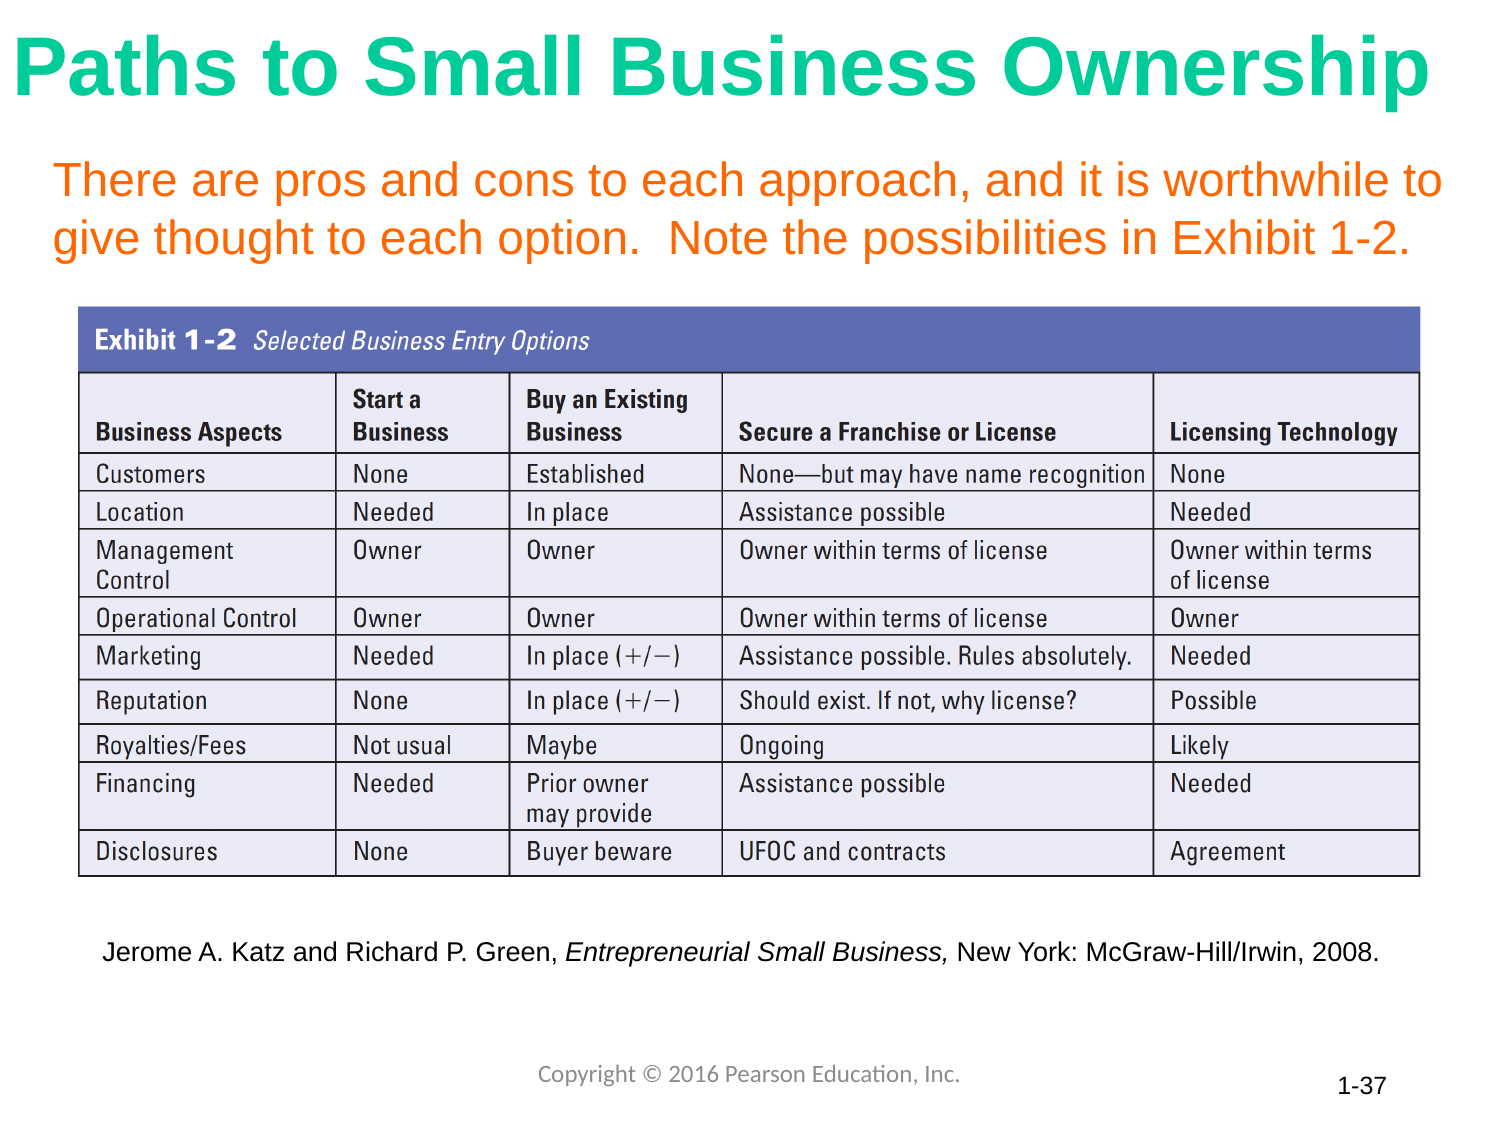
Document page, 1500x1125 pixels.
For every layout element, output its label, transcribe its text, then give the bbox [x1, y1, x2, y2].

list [74, 299, 1426, 879]
title There are pros and cons to each approach, and it is worthwhile to give thought to each option. Note the possibilities in Exhibit 1-2. [37, 113, 1463, 300]
text_box Jerome A. Katz and Richard P. Green, Entrepreneurial Small Business, New York: McGraw-Hill/Irwin, 2008. [87, 926, 1463, 975]
text_box Paths to Small Business Ownership [12, 0, 1475, 113]
footer Copyright © 2016 Pearson Education, Inc. [512, 1042, 988, 1103]
